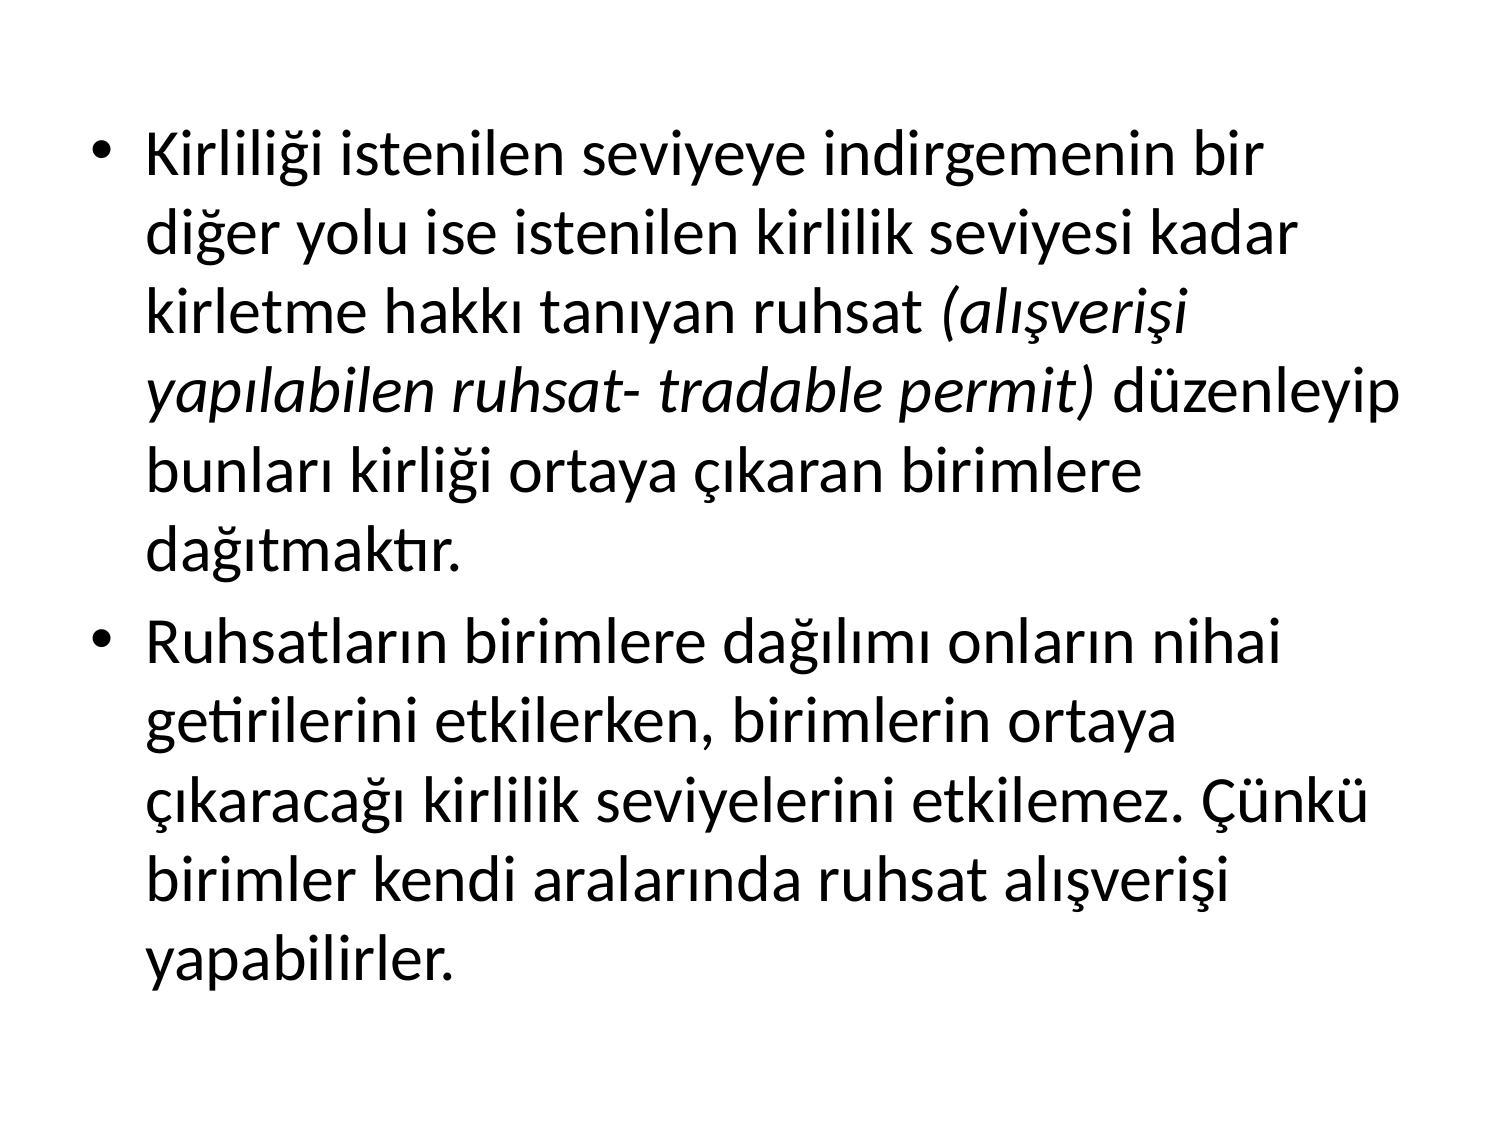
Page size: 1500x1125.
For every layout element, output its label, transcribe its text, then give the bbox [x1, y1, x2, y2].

list Kirliliği istenilen seviyeye indirgemenin bir diğer yolu ise istenilen kirlilik seviyesi kadar kirletme hakkı tanıyan ruhsat (alışverişi yapılabilen ruhsat- tradable permit) düzenleyip bunları kirliği ortaya çıkaran birimlere dağıtmaktır. Ruhsatların birimlere dağılımı onların nihai getirilerini etkilerken, birimlerin ortaya çıkaracağı kirlilik seviyelerini etkilemez. Çünkü birimler kendi aralarında ruhsat alışverişi yapabilirler. [75, 101, 1425, 1005]
